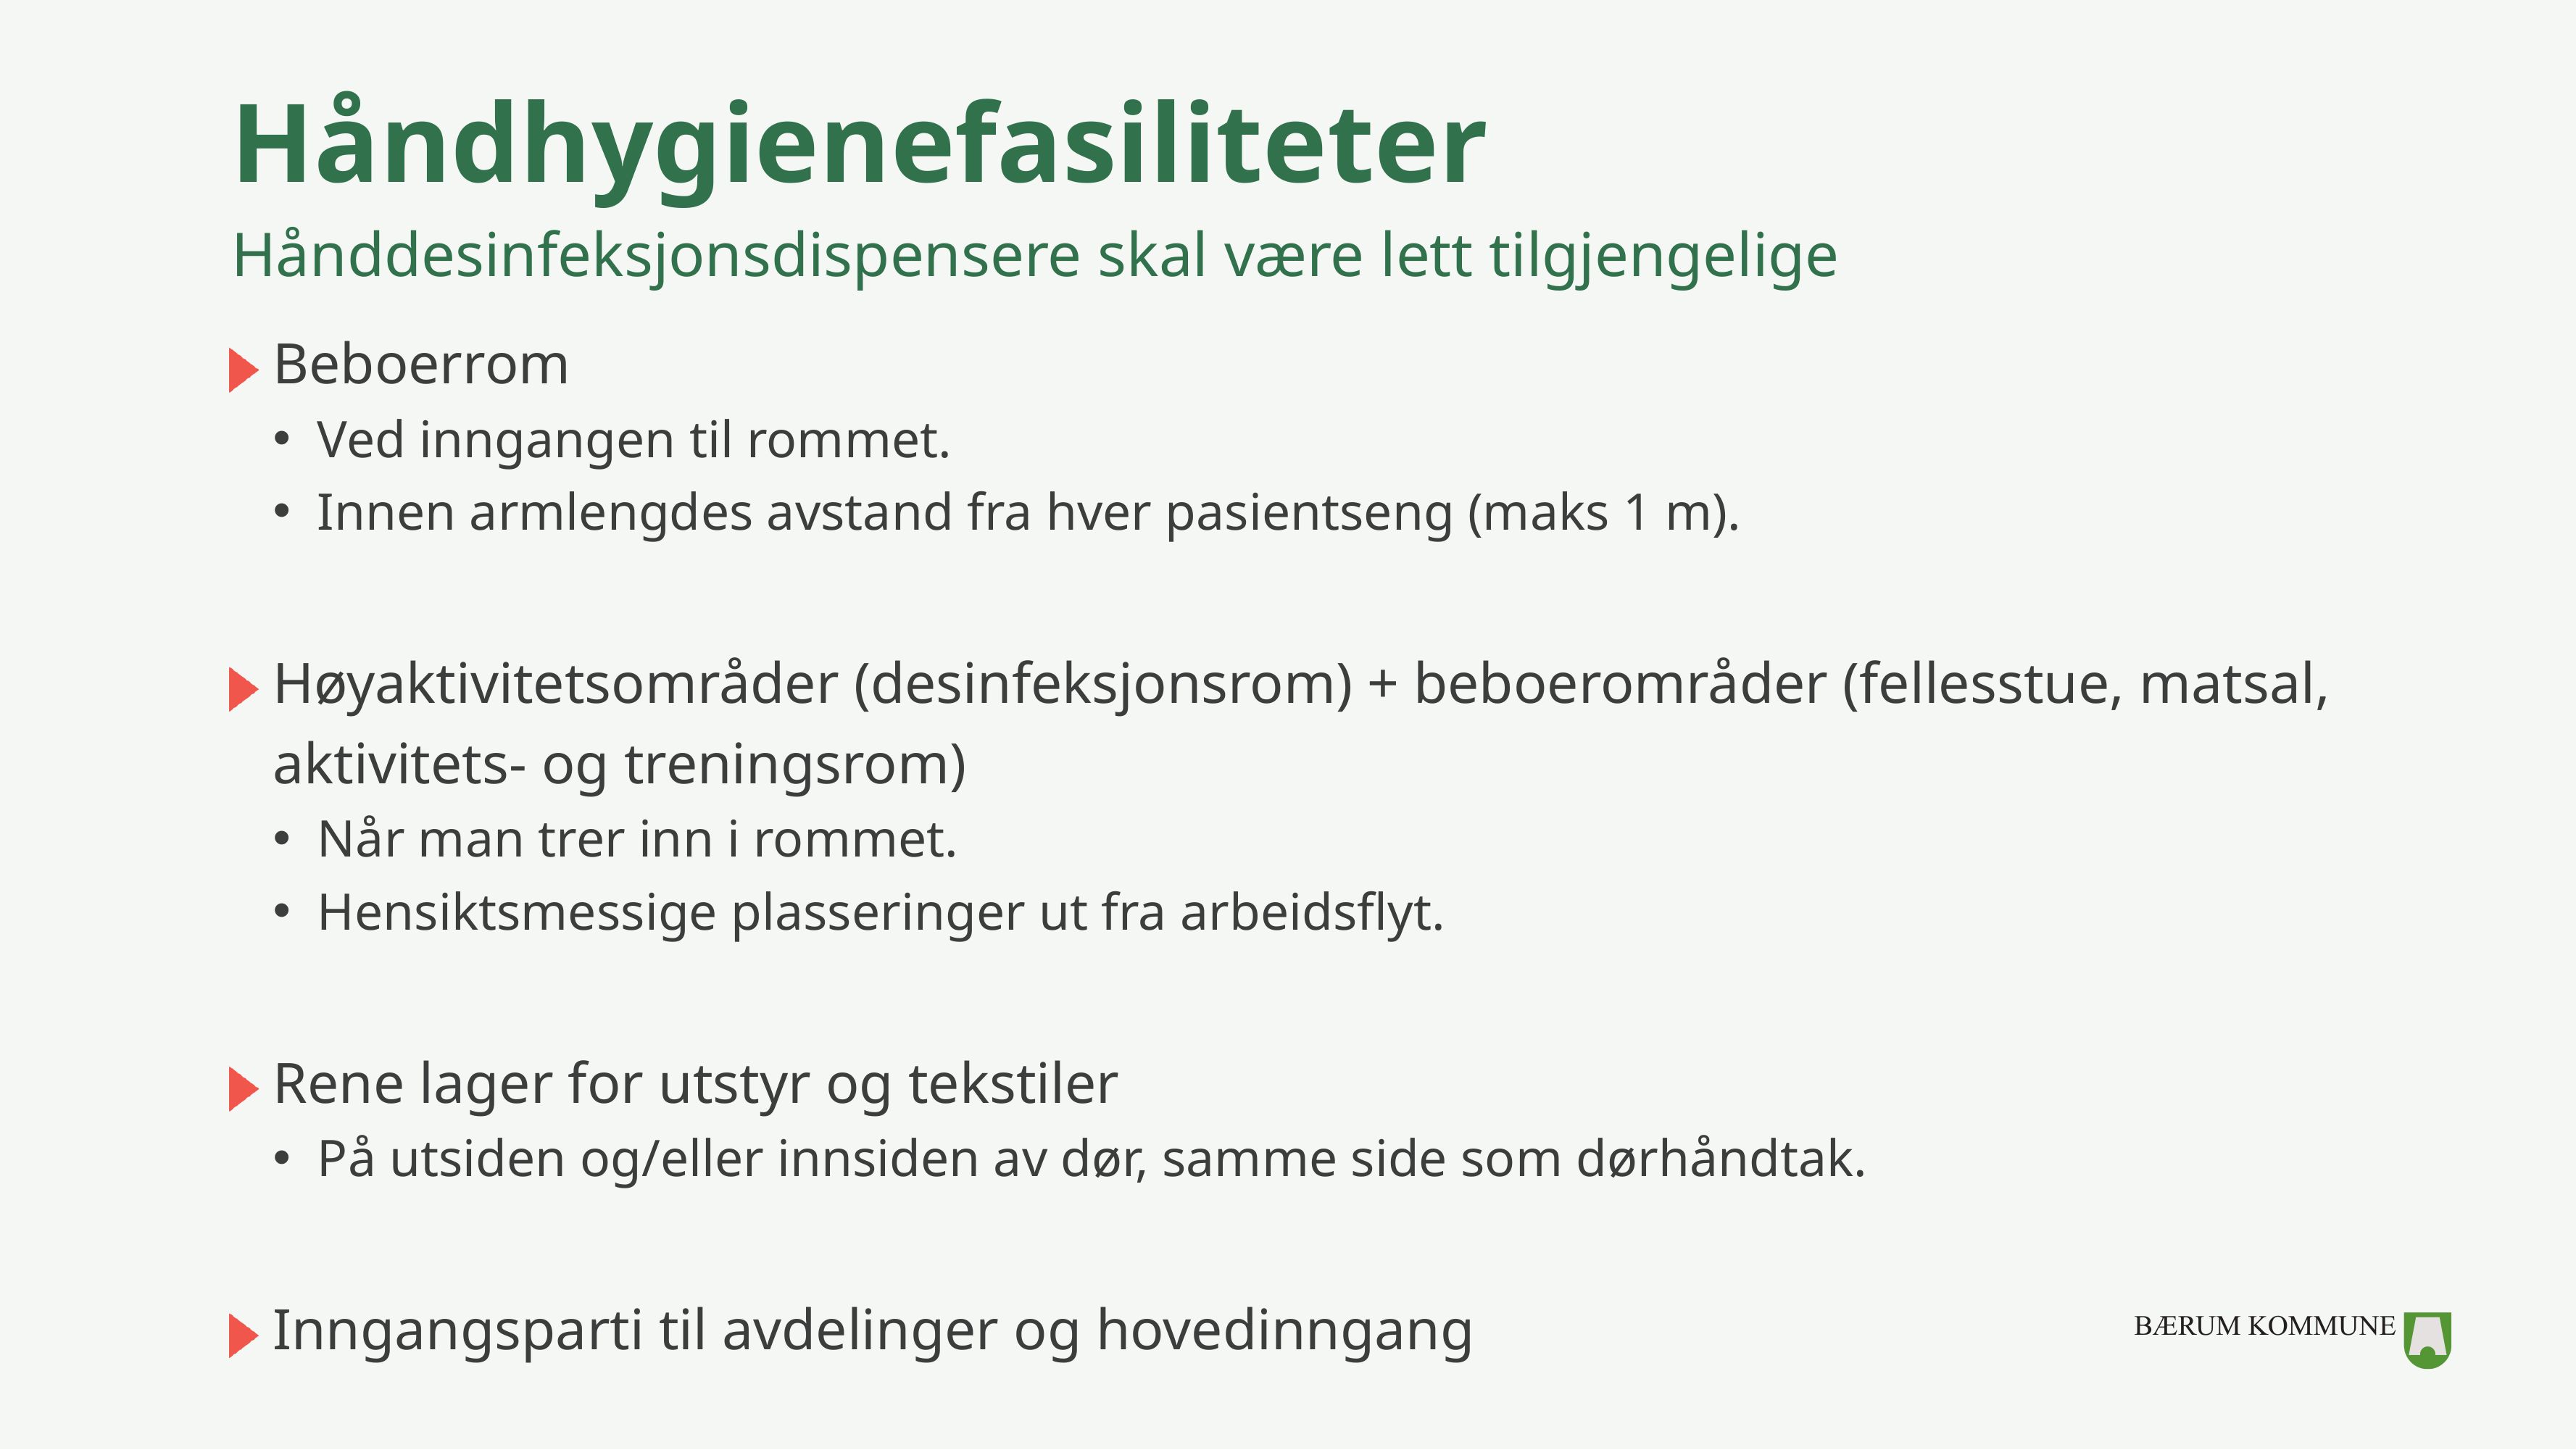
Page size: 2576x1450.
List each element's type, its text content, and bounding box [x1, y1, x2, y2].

list Hånddesinfeksjonsdispensere skal være lett tilgjengelige [231, 204, 2351, 299]
title Håndhygienefasiliteter [230, 54, 2351, 204]
picture [228, 1283, 259, 1372]
picture [228, 636, 259, 725]
picture [2134, 1312, 2576, 1450]
list Beboerrom Ved inngangen til rommet. Innen armlengdes avstand fra hver pasientseng (maks 1 m). Høyaktivitetsområder (desinfeksjonsrom) + beboerområder (fellesstue, matsal, aktivitets- og treningsrom) Når man trer inn i rommet. Hensiktsmessige plasseringer ut fra arbeidsflyt. Rene lager for utstyr og tekstiler På utsiden og/eller innsiden av dør, samme side som dørhåndtak. Inngangsparti til avdelinger og hovedinngang [228, 314, 2348, 1368]
picture [228, 1036, 259, 1125]
picture [228, 317, 259, 407]
